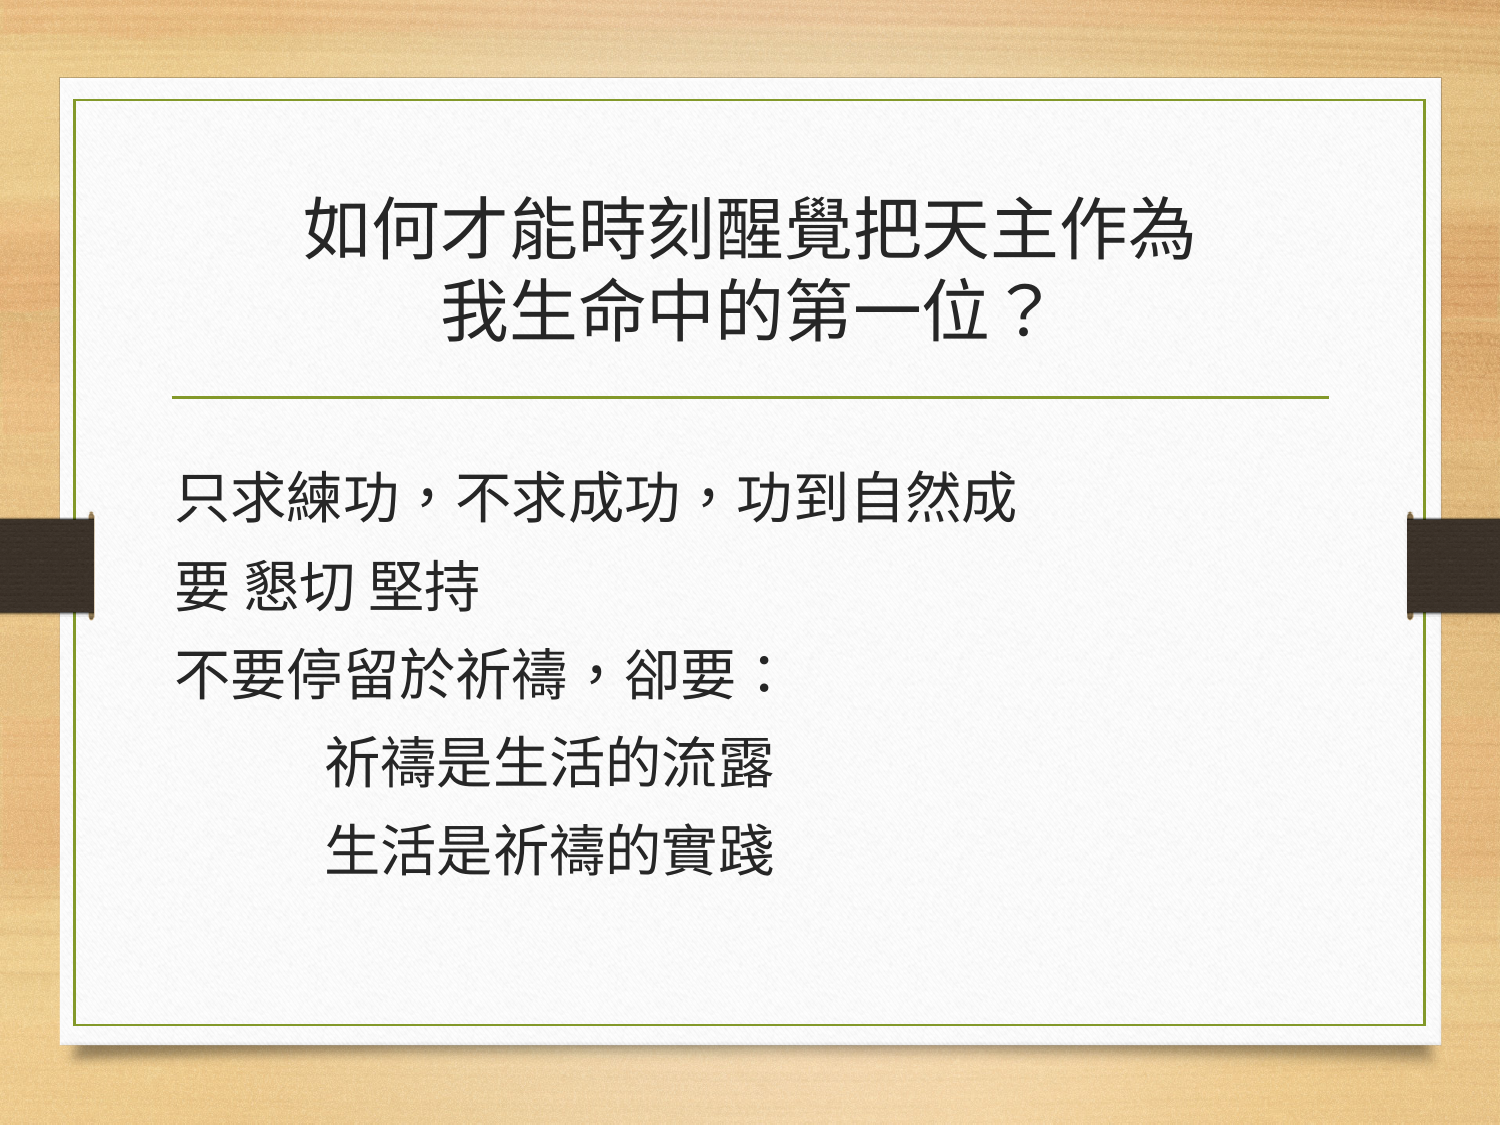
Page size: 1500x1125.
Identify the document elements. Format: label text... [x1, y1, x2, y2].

list 只求練功，不求成功，功到自然成 要 懇切 堅持 不要停留於祈禱，卻要： 祈禱是生活的流露 生活是祈禱的實踐 [159, 455, 1341, 911]
title 如何才能時刻醒覺把天主作為 我生命中的第一位？ [159, 161, 1341, 375]
picture [0, 0, 1500, 1125]
